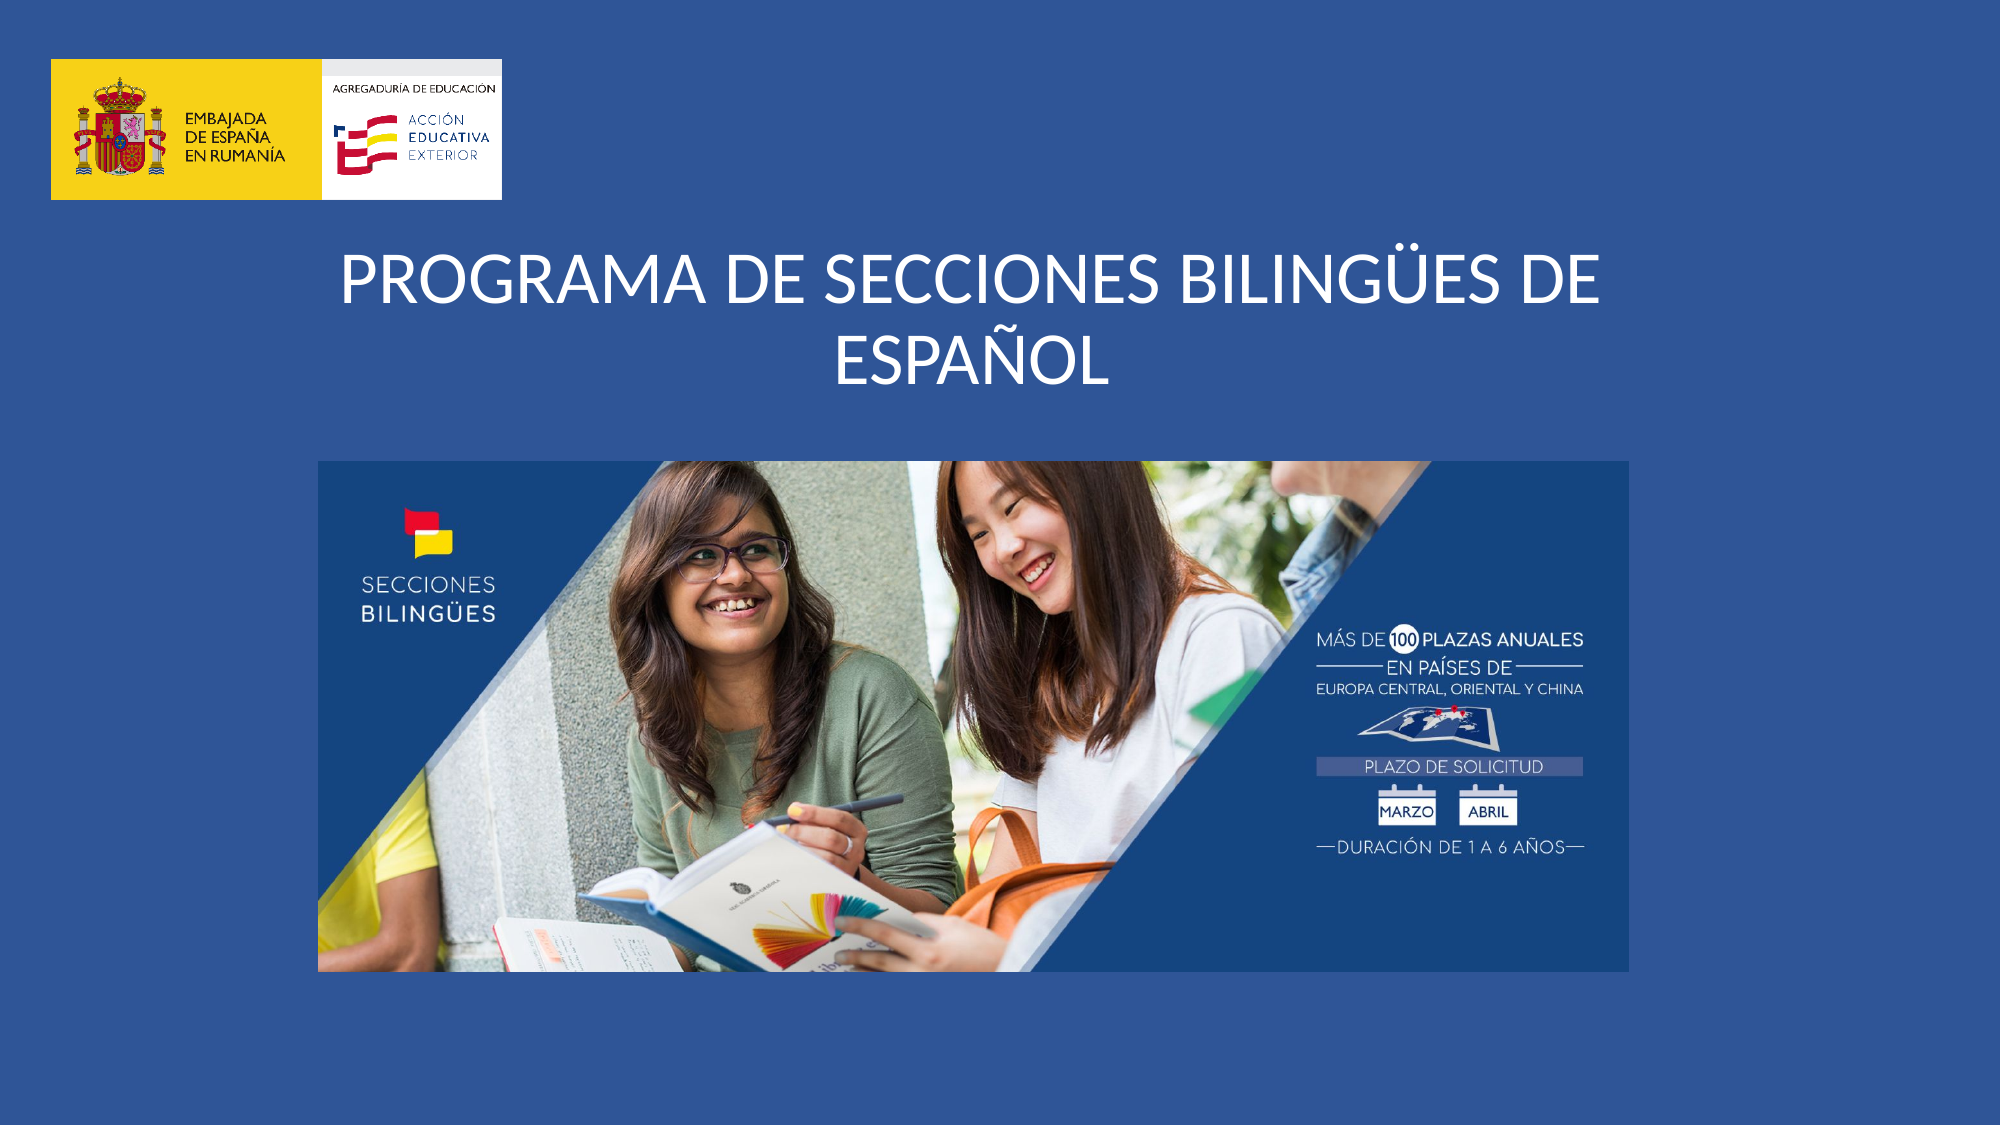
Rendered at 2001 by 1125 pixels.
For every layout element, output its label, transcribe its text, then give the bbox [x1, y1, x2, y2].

picture [318, 461, 1629, 973]
title PROGRAMA DE SECCIONES BILINGÜES DE ESPAÑOL [221, 16, 1722, 409]
picture [51, 59, 221, 200]
